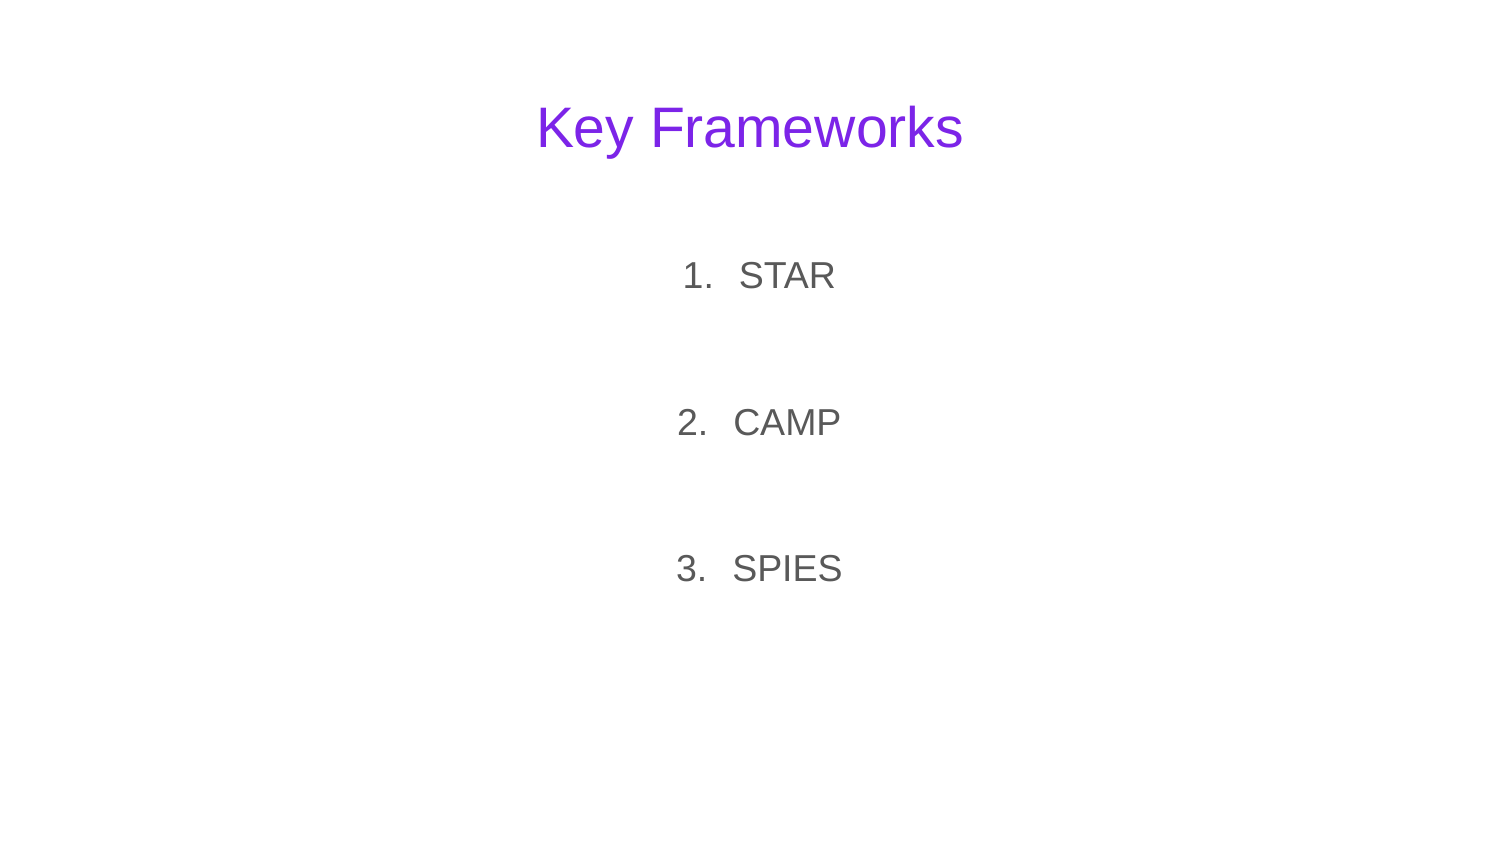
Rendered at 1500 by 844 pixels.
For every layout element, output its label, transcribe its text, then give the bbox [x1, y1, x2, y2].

title Key Frameworks [51, 81, 1449, 176]
list STAR CAMP SPIES [51, 233, 1449, 795]
